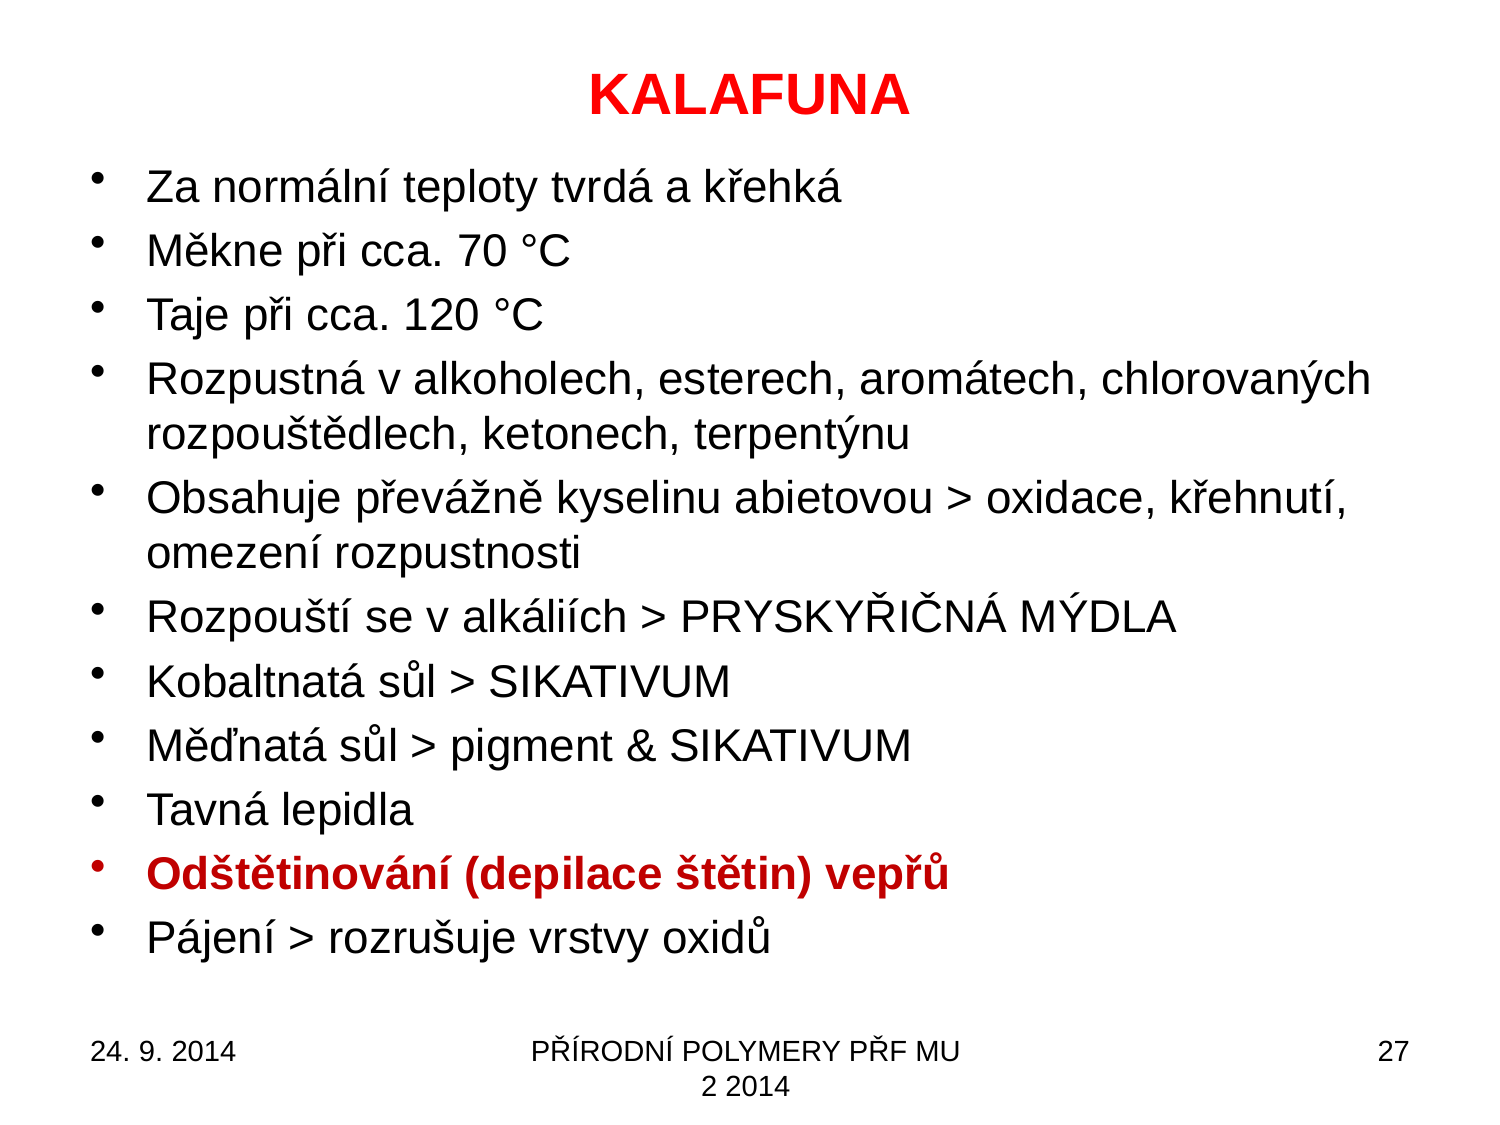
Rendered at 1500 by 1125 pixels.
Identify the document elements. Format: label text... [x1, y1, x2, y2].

title KALAFUNA [74, 44, 1426, 138]
slide_number 24. 9. 2014 [74, 1024, 426, 1103]
slide_number 27 [1074, 1024, 1426, 1103]
list Za normální teploty tvrdá a křehká Měkne při cca. 70 °C Taje při cca. 120 °C Rozpustná v alkoholech, esterech, aromátech, chlorovaných rozpouštědlech, ketonech, terpentýnu Obsahuje převážně kyselinu abietovou > oxidace, křehnutí, omezení rozpustnosti Rozpouští se v alkáliích > PRYSKYŘIČNÁ MÝDLA Kobaltnatá sůl > SIKATIVUM Měďnatá sůl > pigment & SIKATIVUM Tavná lepidla Odštětinování (depilace štětin) vepřů Pájení > rozrušuje vrstvy oxidů [74, 148, 1426, 1006]
footer PŘÍRODNÍ POLYMERY PŘF MU 2 2014 [512, 1024, 988, 1103]
